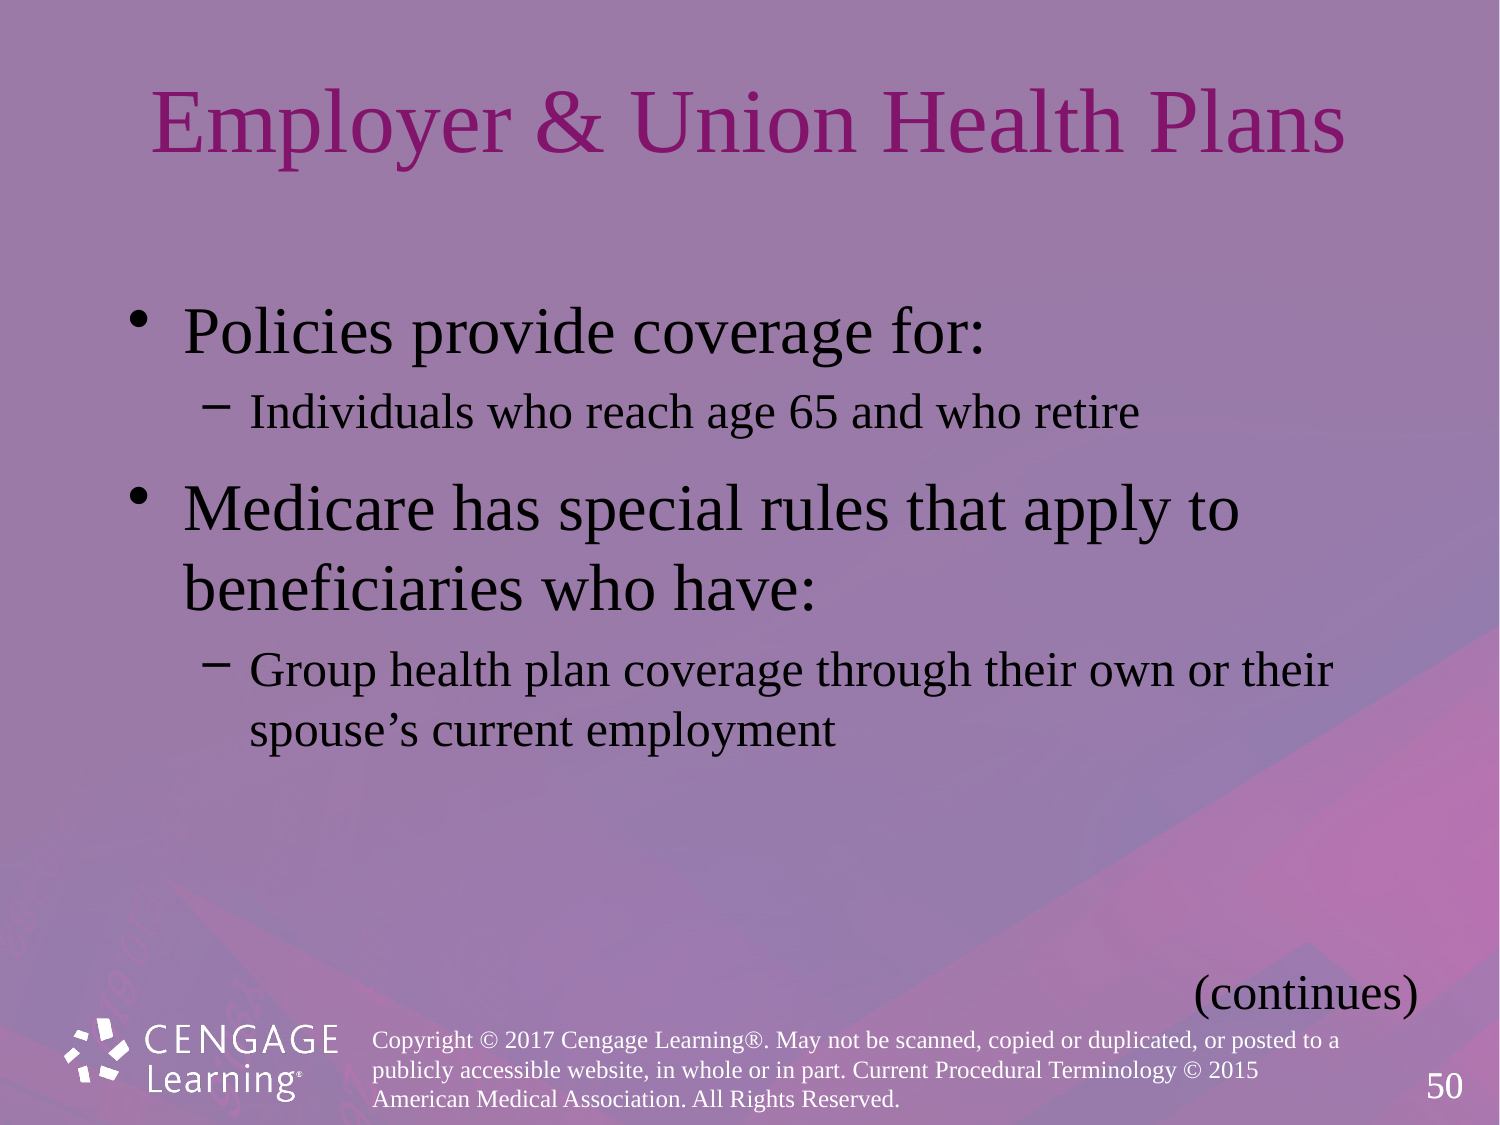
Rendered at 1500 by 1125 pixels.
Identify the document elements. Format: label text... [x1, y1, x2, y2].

list Policies provide coverage for: Individuals who reach age 65 and who retire Medicare has special rules that apply to beneficiaries who have: Group health plan coverage through their own or their spouse’s current employment [112, 278, 1388, 988]
picture [0, 0, 1500, 1125]
text_box (continues) [1178, 952, 1435, 1027]
title Employer & Union Health Plans [112, 60, 1388, 278]
